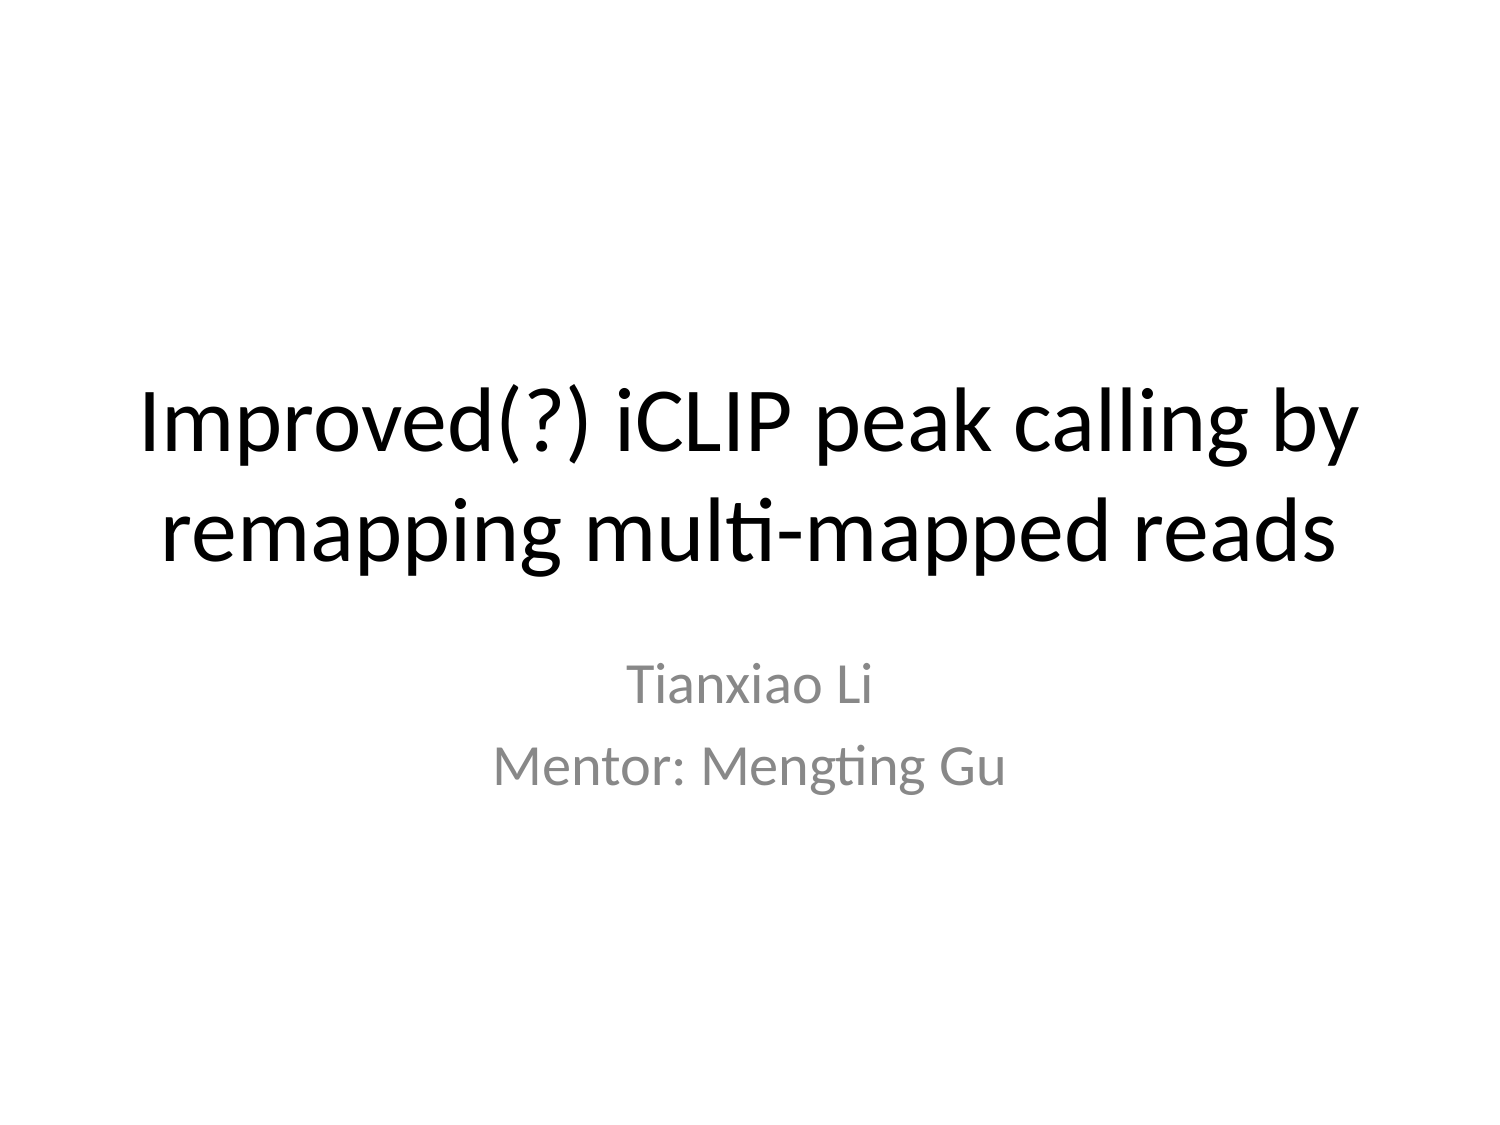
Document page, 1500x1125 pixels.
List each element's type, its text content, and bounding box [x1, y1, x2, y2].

title Improved(?) iCLIP peak calling by remapping multi-mapped reads [112, 349, 1388, 591]
subtitle Tianxiao Li Mentor: Mengting Gu [225, 637, 1275, 925]
